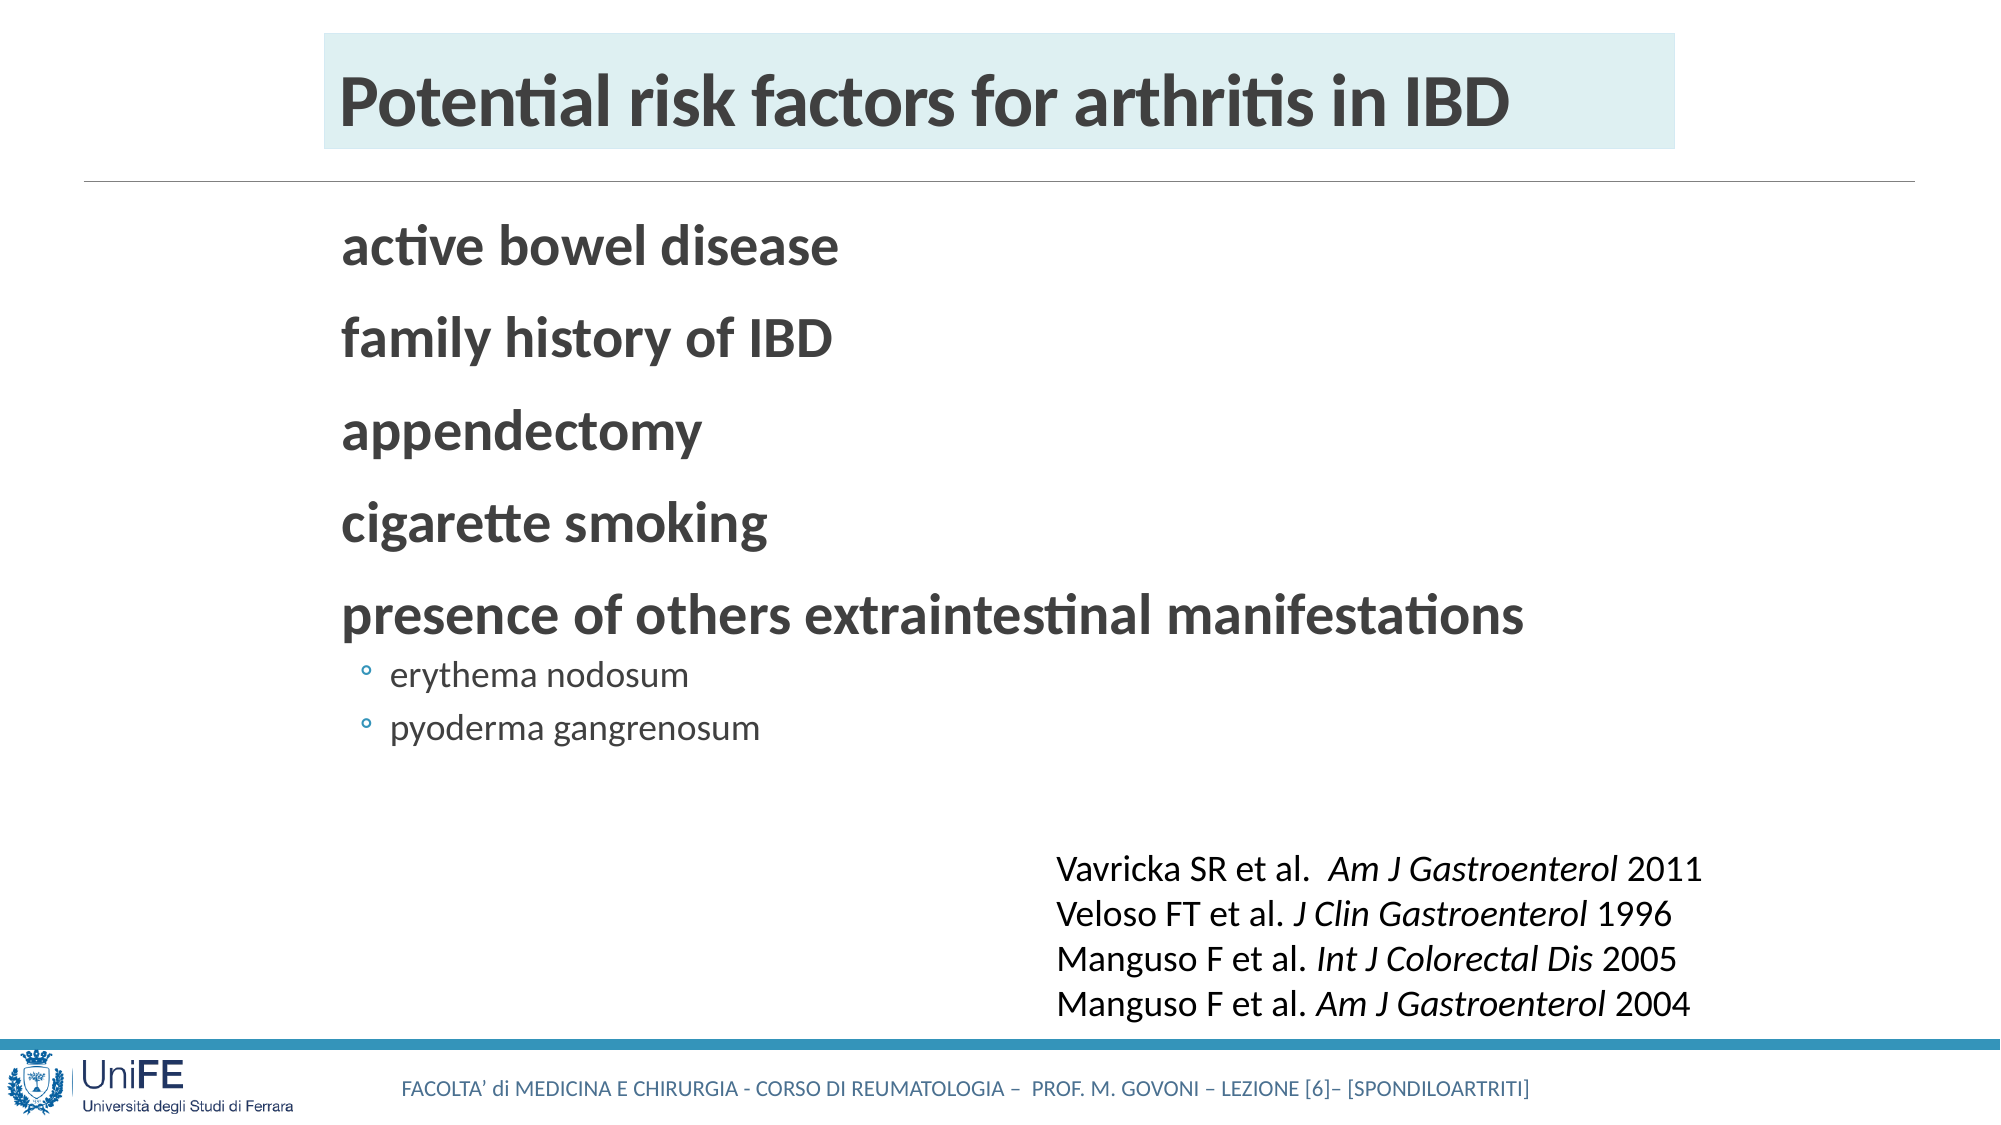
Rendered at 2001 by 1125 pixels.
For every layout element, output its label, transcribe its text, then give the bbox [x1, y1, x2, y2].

picture [83, 1060, 293, 1114]
title Potential risk factors for arthritis in IBD [324, 33, 1675, 149]
list active bowel disease family history of IBD appendectomy cigarette smoking presence of others extraintestinal manifestations erythema nodosum pyoderma gangrenosum [326, 208, 1674, 799]
text_box Vavricka SR et al. Am J Gastroenterol 2011 Veloso FT et al. J Clin Gastroenterol 1996 Manguso F et al. Int J Colorectal Dis 2005 Manguso F et al. Am J Gastroenterol 2004 [1041, 836, 1739, 1031]
